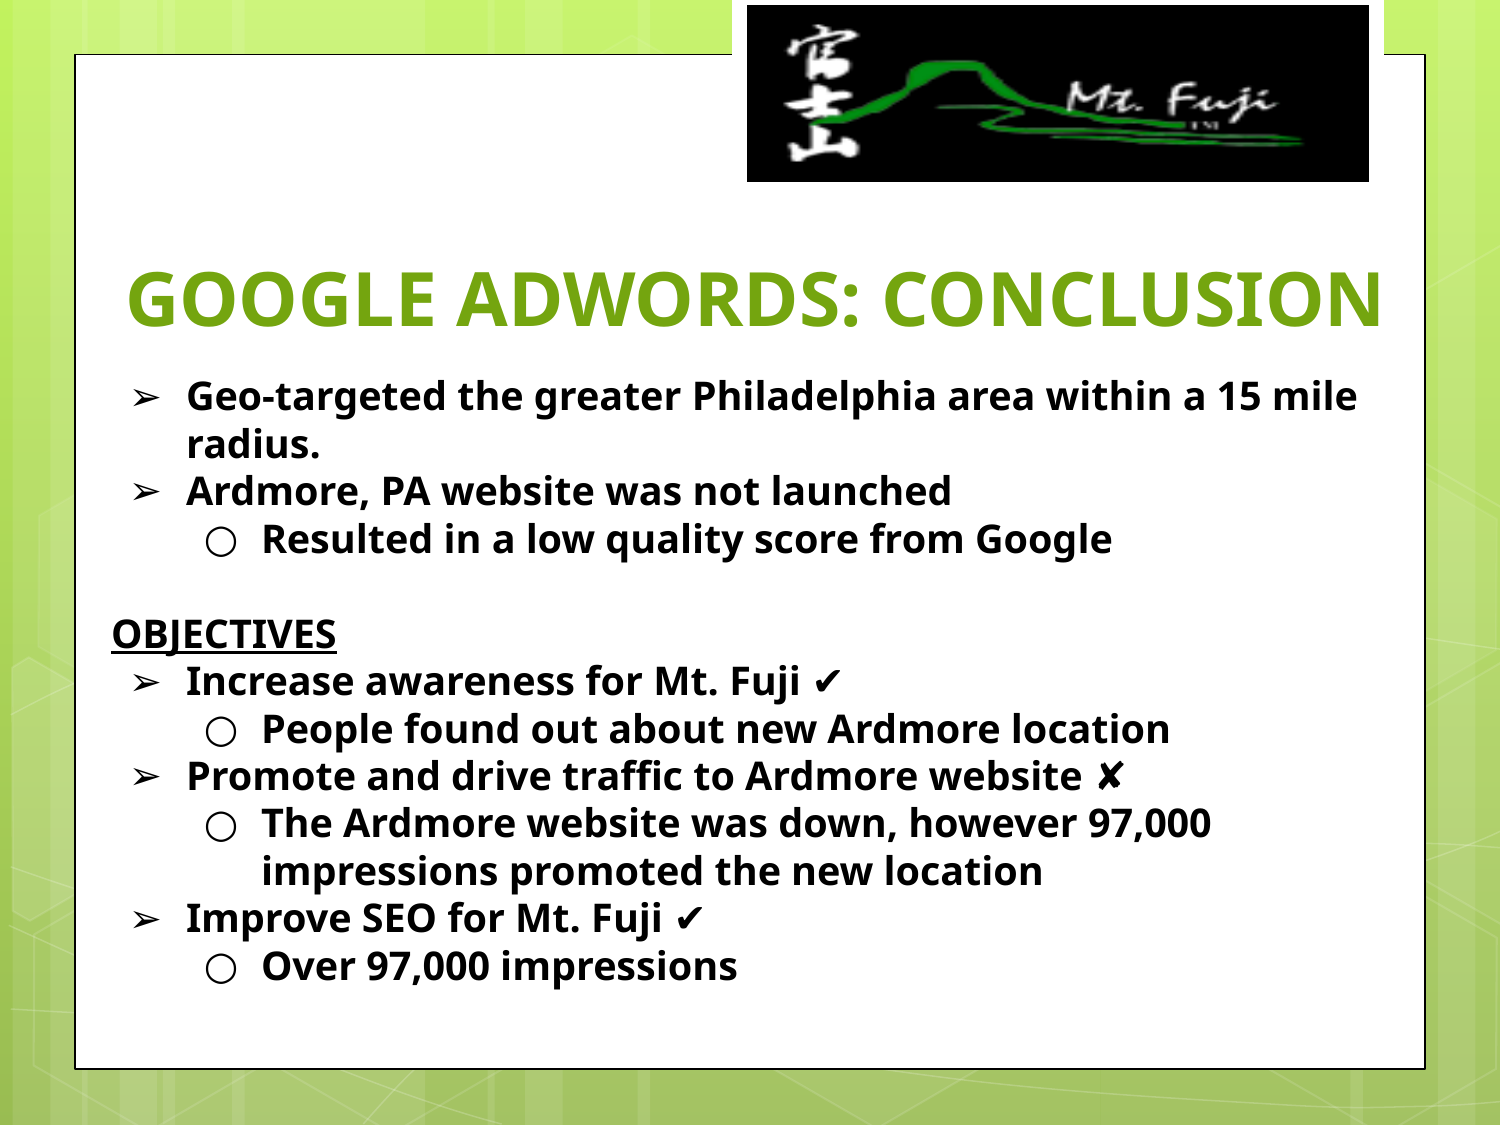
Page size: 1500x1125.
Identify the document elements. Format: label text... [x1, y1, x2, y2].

picture [746, 4, 1370, 183]
title GOOGLE ADWORDS: CONCLUSION [110, 168, 1429, 357]
list Geo-targeted the greater Philadelphia area within a 15 mile radius. Ardmore, PA website was not launched Resulted in a low quality score from Google OBJECTIVES Increase awareness for Mt. Fuji ✔ People found out about new Ardmore location Promote and drive traffic to Ardmore website ✘ The Ardmore website was down, however 97,000 impressions promoted the new location Improve SEO for Mt. Fuji ✔ Over 97,000 impressions [96, 356, 1404, 1005]
